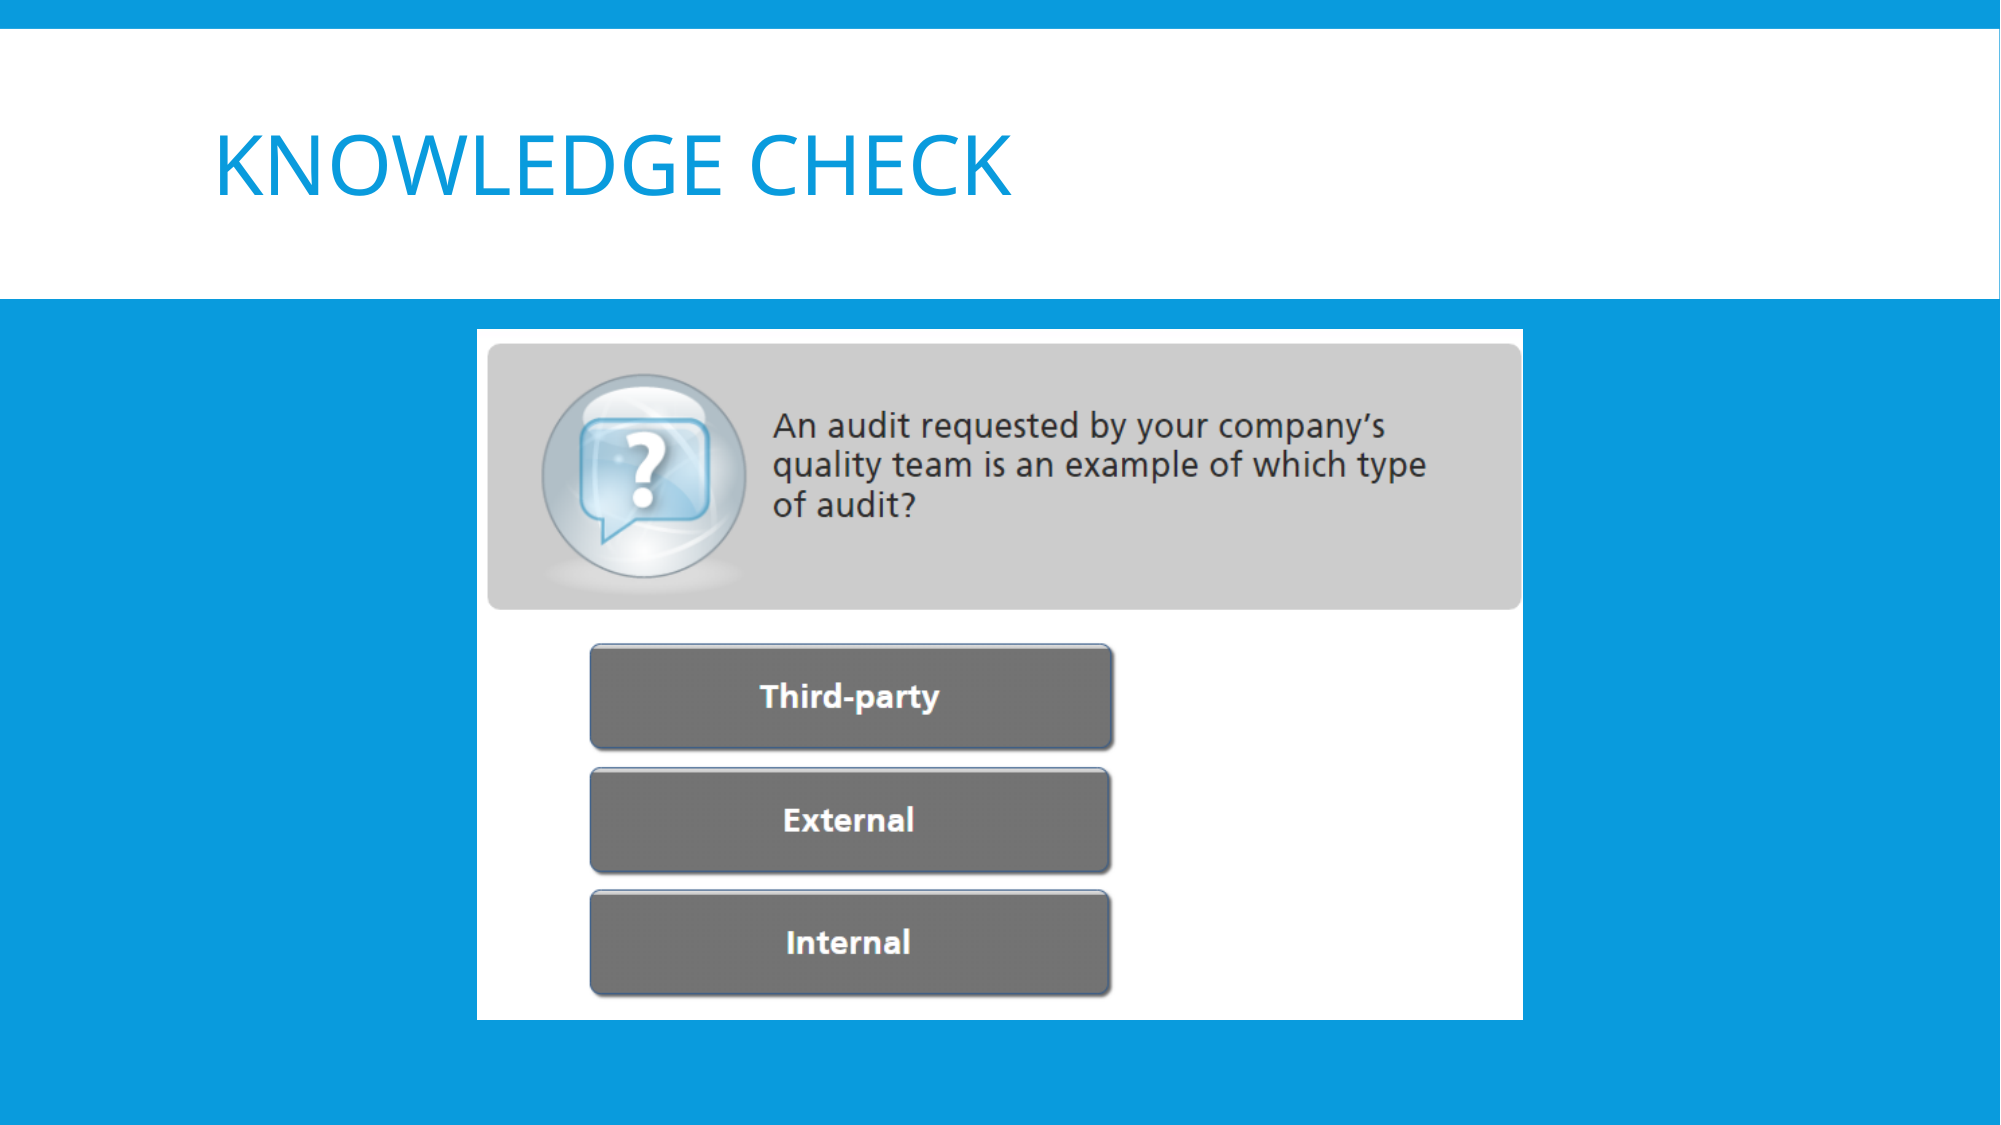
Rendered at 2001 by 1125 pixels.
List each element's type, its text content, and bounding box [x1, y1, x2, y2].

title Knowledge check [197, 46, 1803, 295]
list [477, 329, 1523, 1021]
